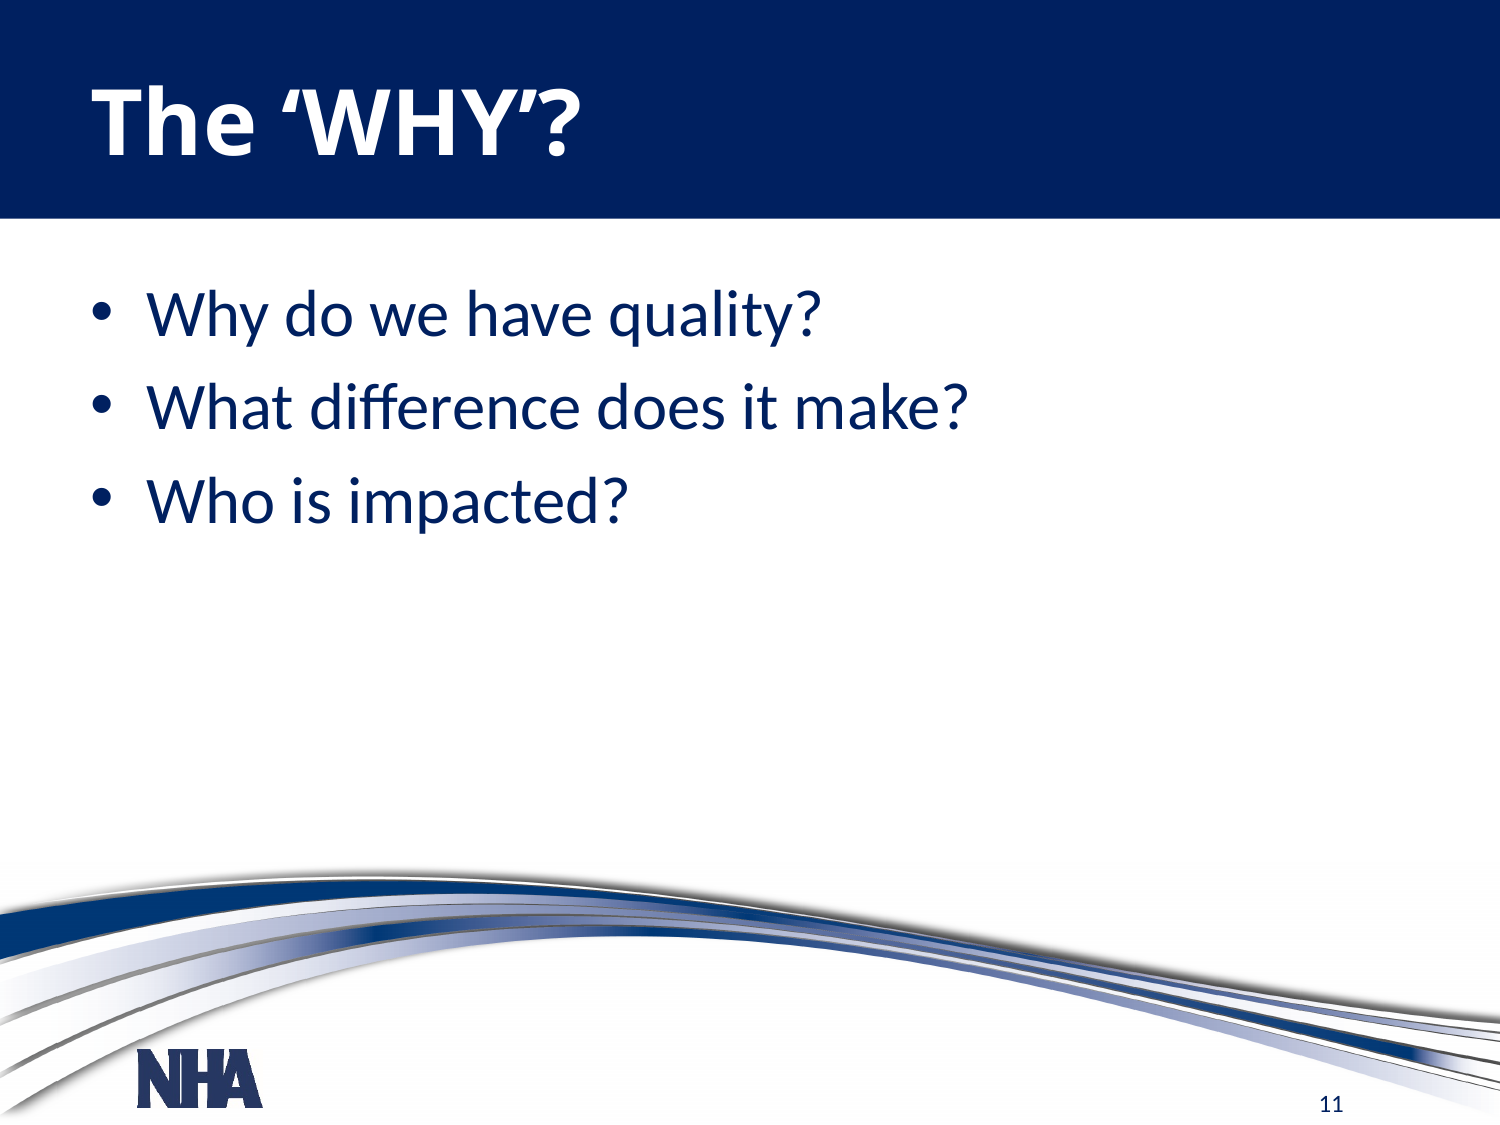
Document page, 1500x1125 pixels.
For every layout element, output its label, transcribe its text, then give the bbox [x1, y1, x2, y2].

picture [0, 862, 1500, 1125]
title The ‘WHY’? [75, 24, 1425, 213]
list Why do we have quality? What difference does it make? Who is impacted? [74, 262, 1425, 1005]
